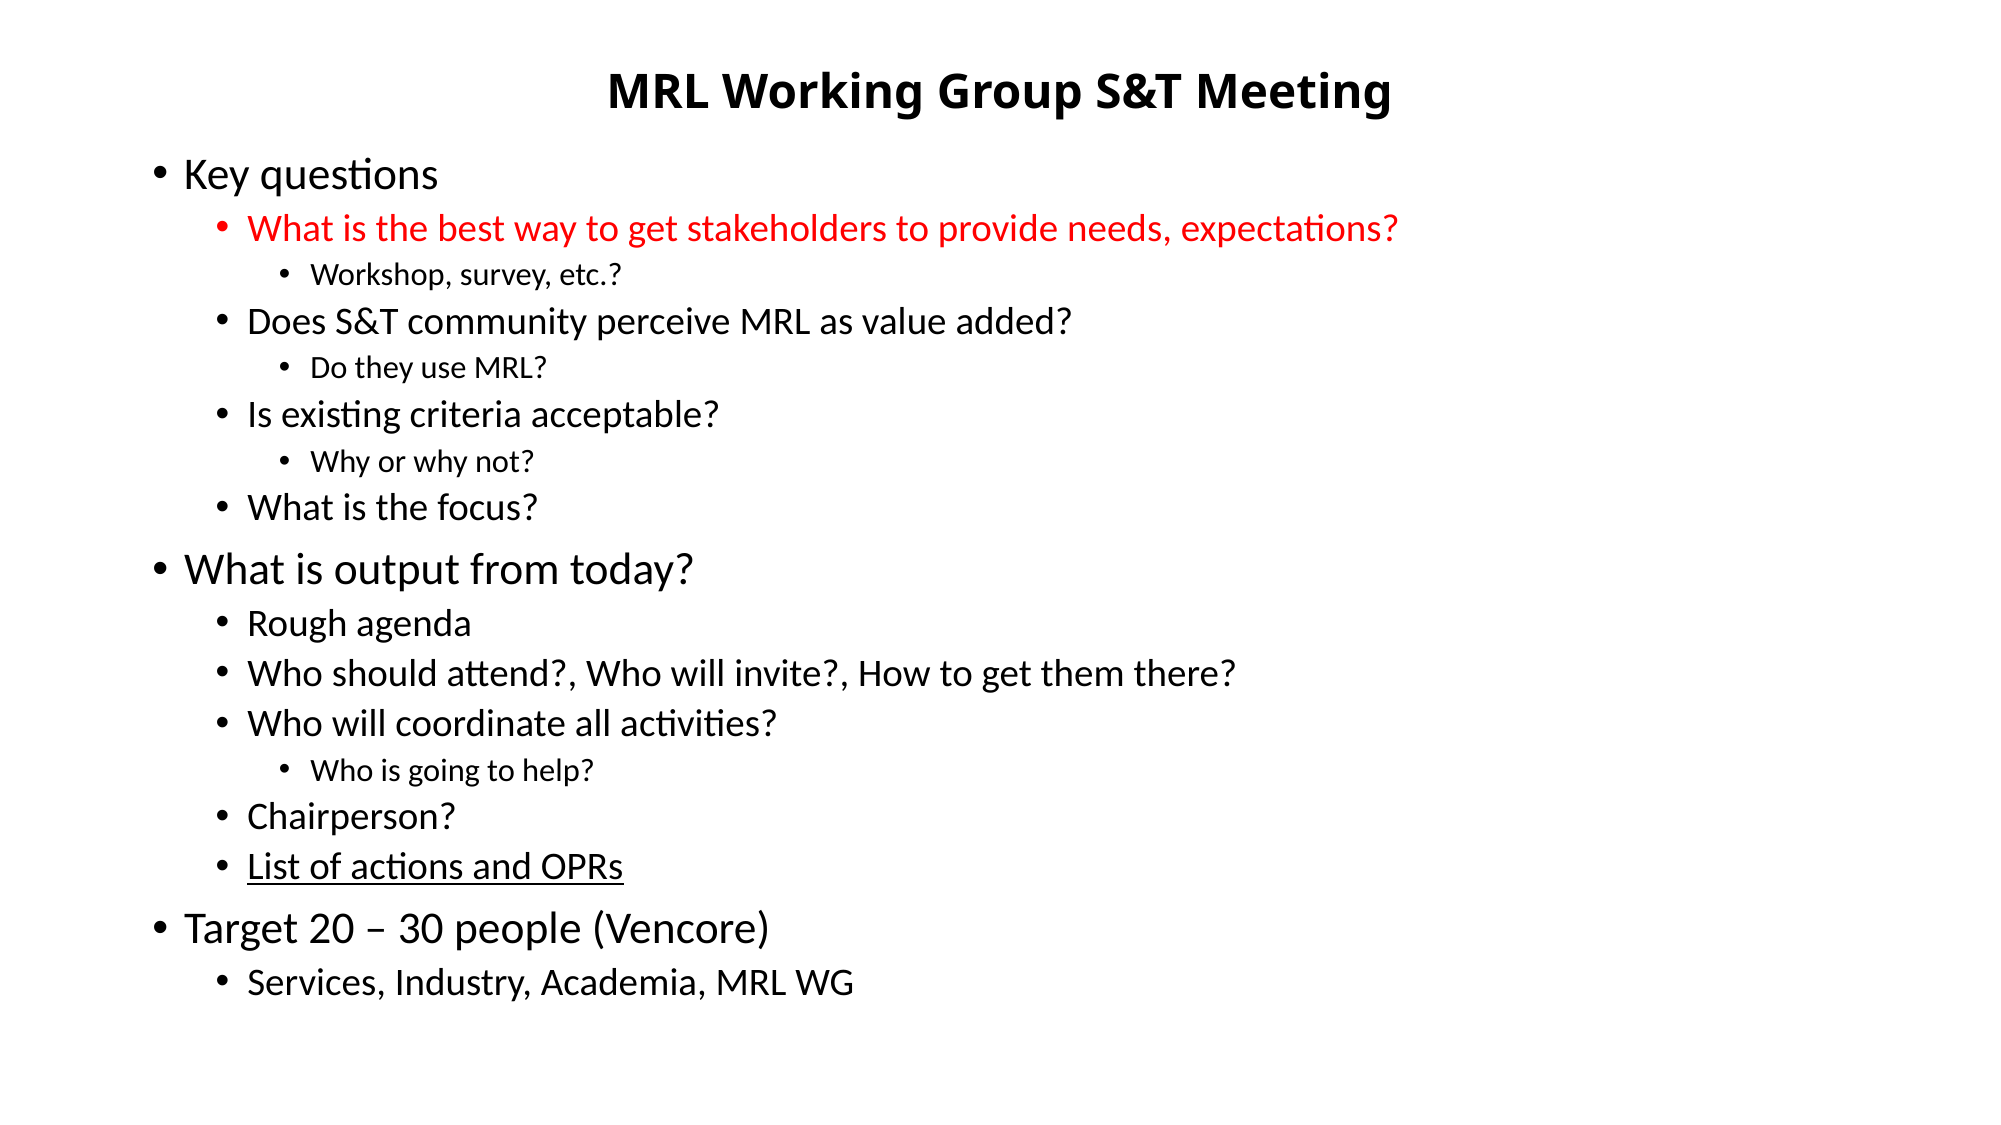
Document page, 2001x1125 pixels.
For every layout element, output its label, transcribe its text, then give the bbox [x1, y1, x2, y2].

list Key questions What is the best way to get stakeholders to provide needs, expectations? Workshop, survey, etc.? Does S&T community perceive MRL as value added? Do they use MRL? Is existing criteria acceptable? Why or why not? What is the focus? What is output from today? Rough agenda Who should attend?, Who will invite?, How to get them there? Who will coordinate all activities? Who is going to help? Chairperson? List of actions and OPRs Target 20 – 30 people (Vencore) Services, Industry, Academia, MRL WG [137, 142, 1863, 1014]
title MRL Working Group S&T Meeting [137, 59, 1863, 142]
